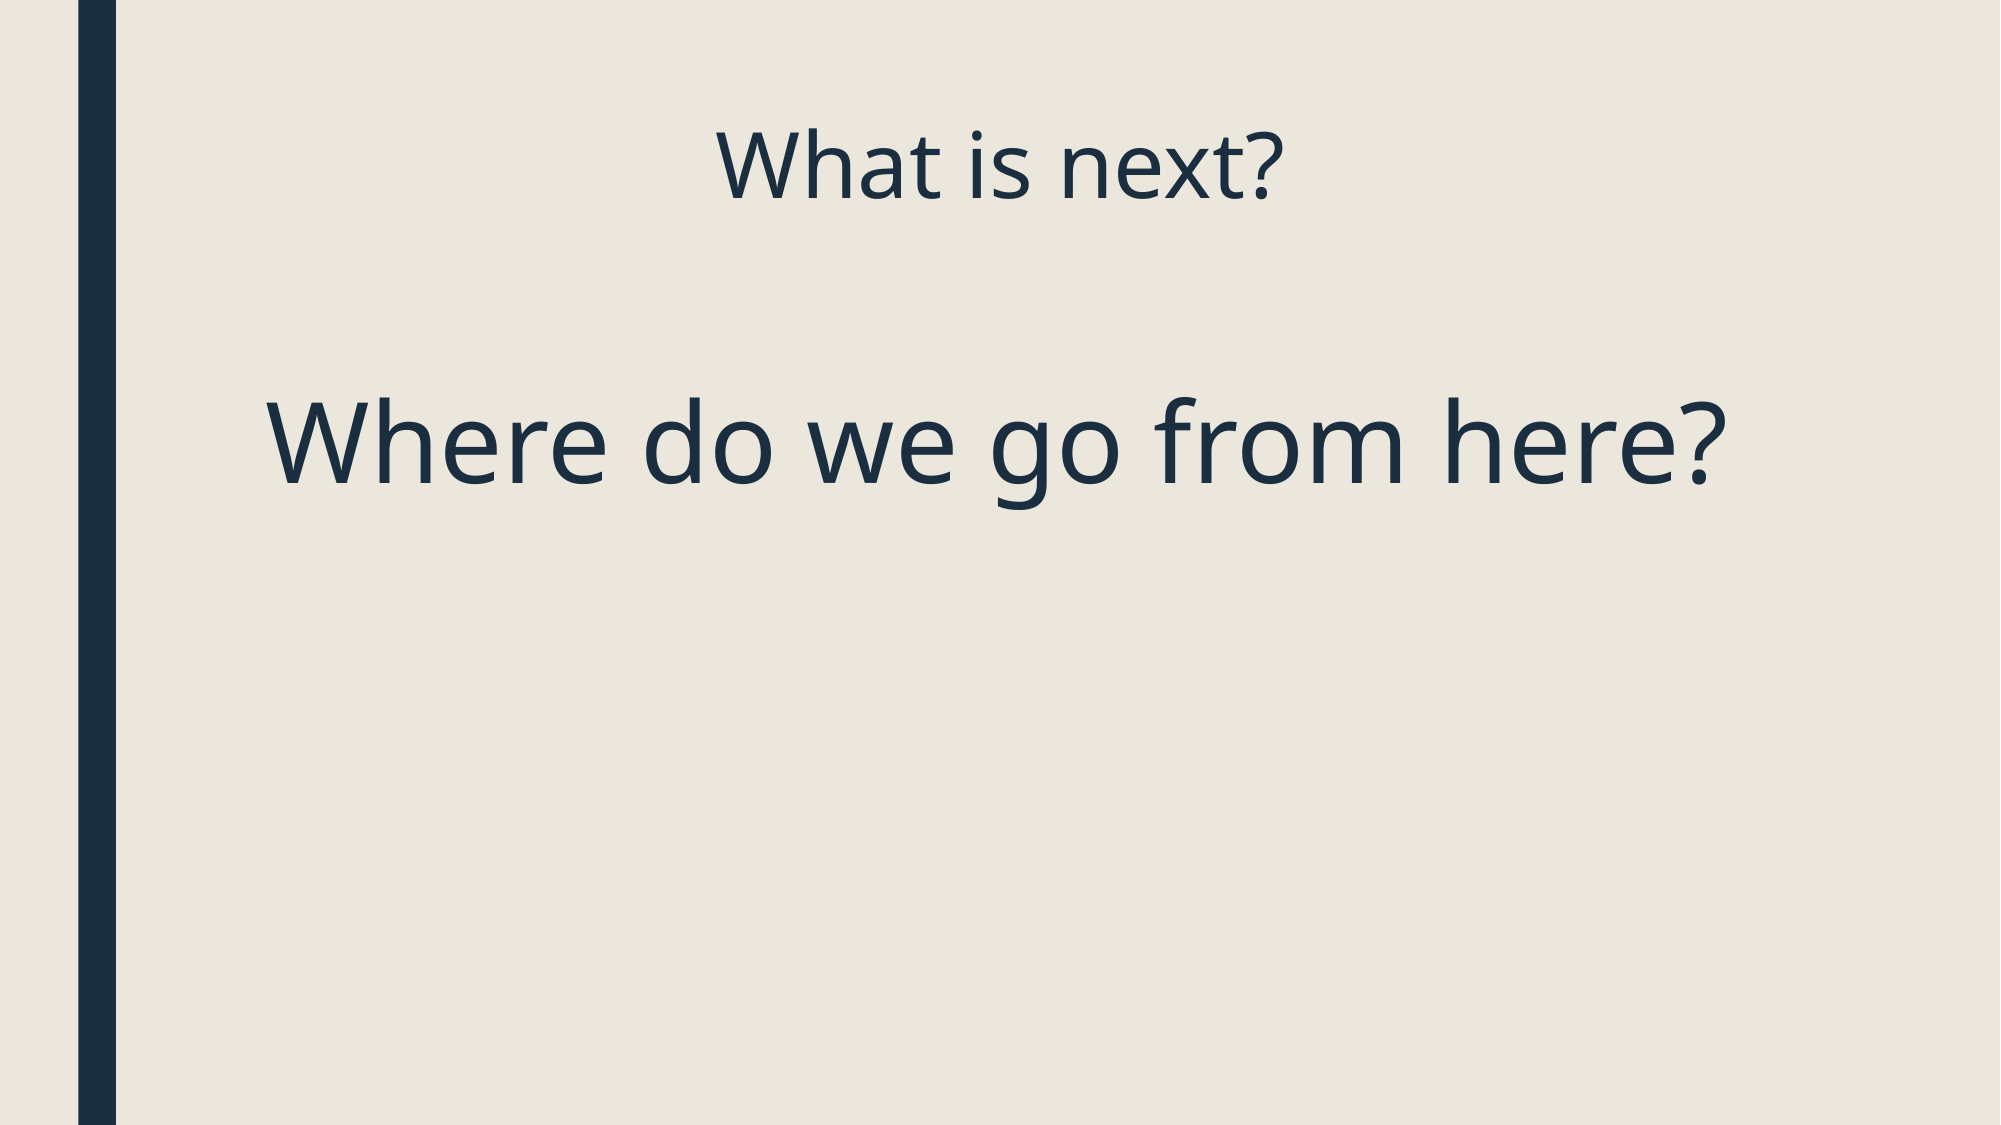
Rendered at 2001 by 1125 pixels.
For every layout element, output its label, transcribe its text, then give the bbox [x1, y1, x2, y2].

list Where do we go from here? [225, 375, 1800, 963]
title What is next? [225, 112, 1800, 357]
